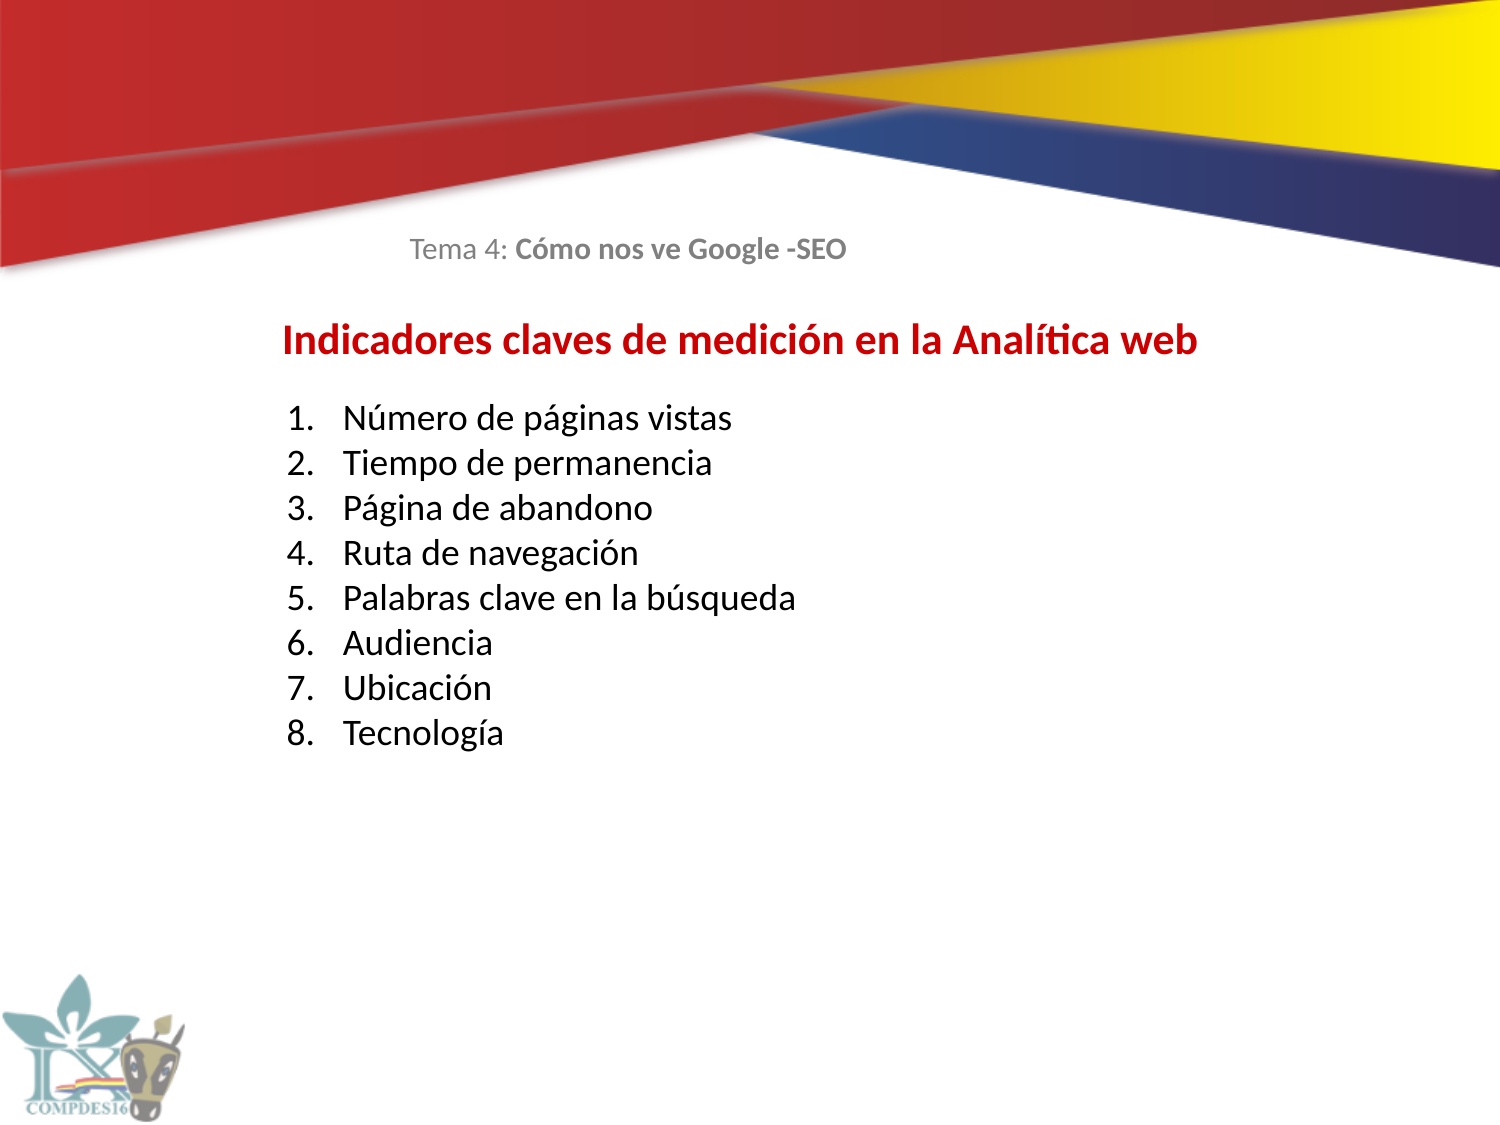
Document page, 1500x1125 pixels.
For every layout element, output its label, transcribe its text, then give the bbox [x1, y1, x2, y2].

text_box Indicadores claves de medición en la Analítica web [267, 303, 1214, 371]
text_box Tema 4: Cómo nos ve Google -SEO [394, 221, 863, 274]
text_box Número de páginas vistas Tiempo de permanencia Página de abandono Ruta de navegación Palabras clave en la búsqueda Audiencia Ubicación Tecnología [271, 385, 1190, 805]
picture [0, 0, 1500, 1125]
